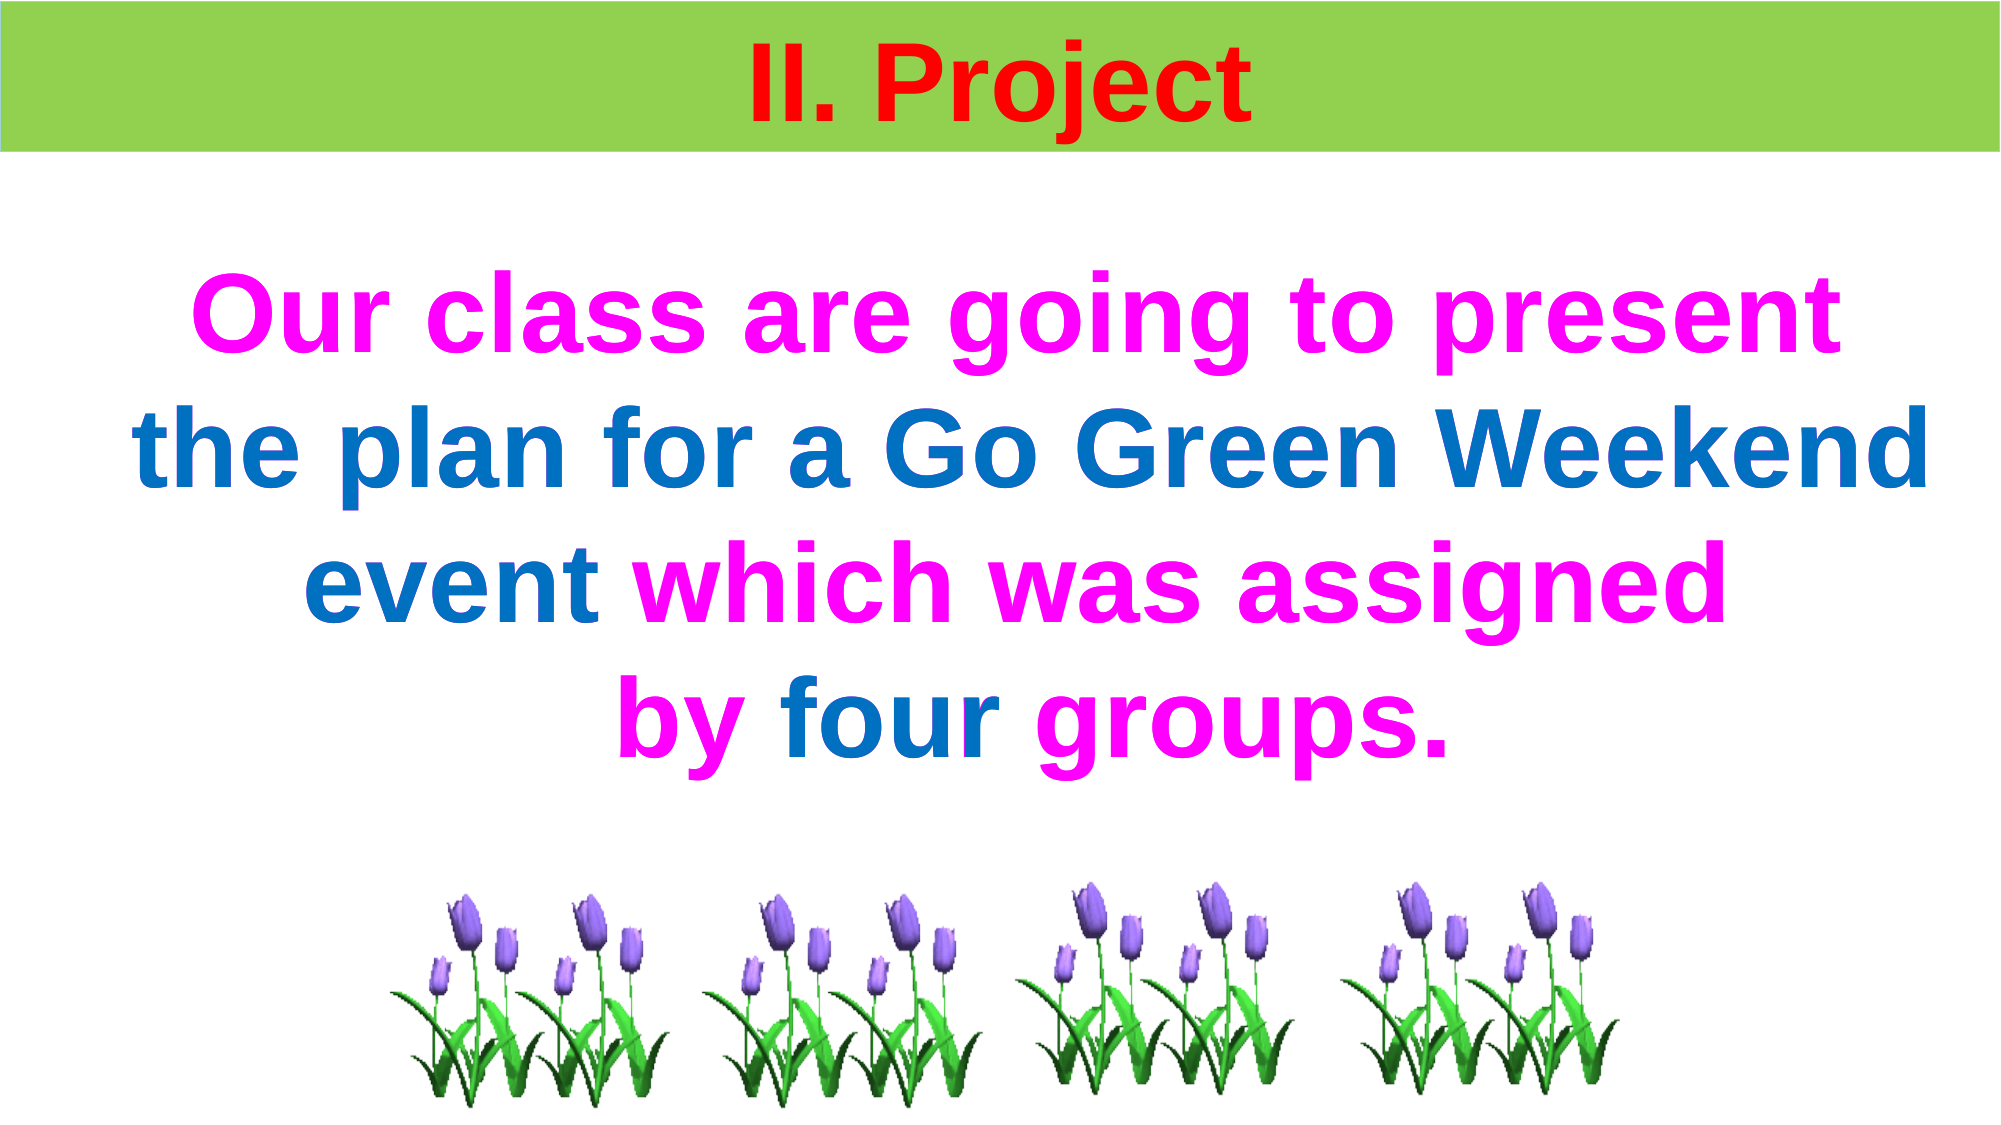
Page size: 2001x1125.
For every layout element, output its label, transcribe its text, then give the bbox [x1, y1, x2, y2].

text_box Our class are going to present the plan for a Go Green Weekend event which was assigned by four groups. [116, 232, 1951, 787]
text_box II. Project [0, 1, 2000, 152]
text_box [699, 871, 988, 1113]
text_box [1012, 859, 1301, 1101]
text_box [387, 871, 676, 1113]
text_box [1337, 859, 1626, 1101]
